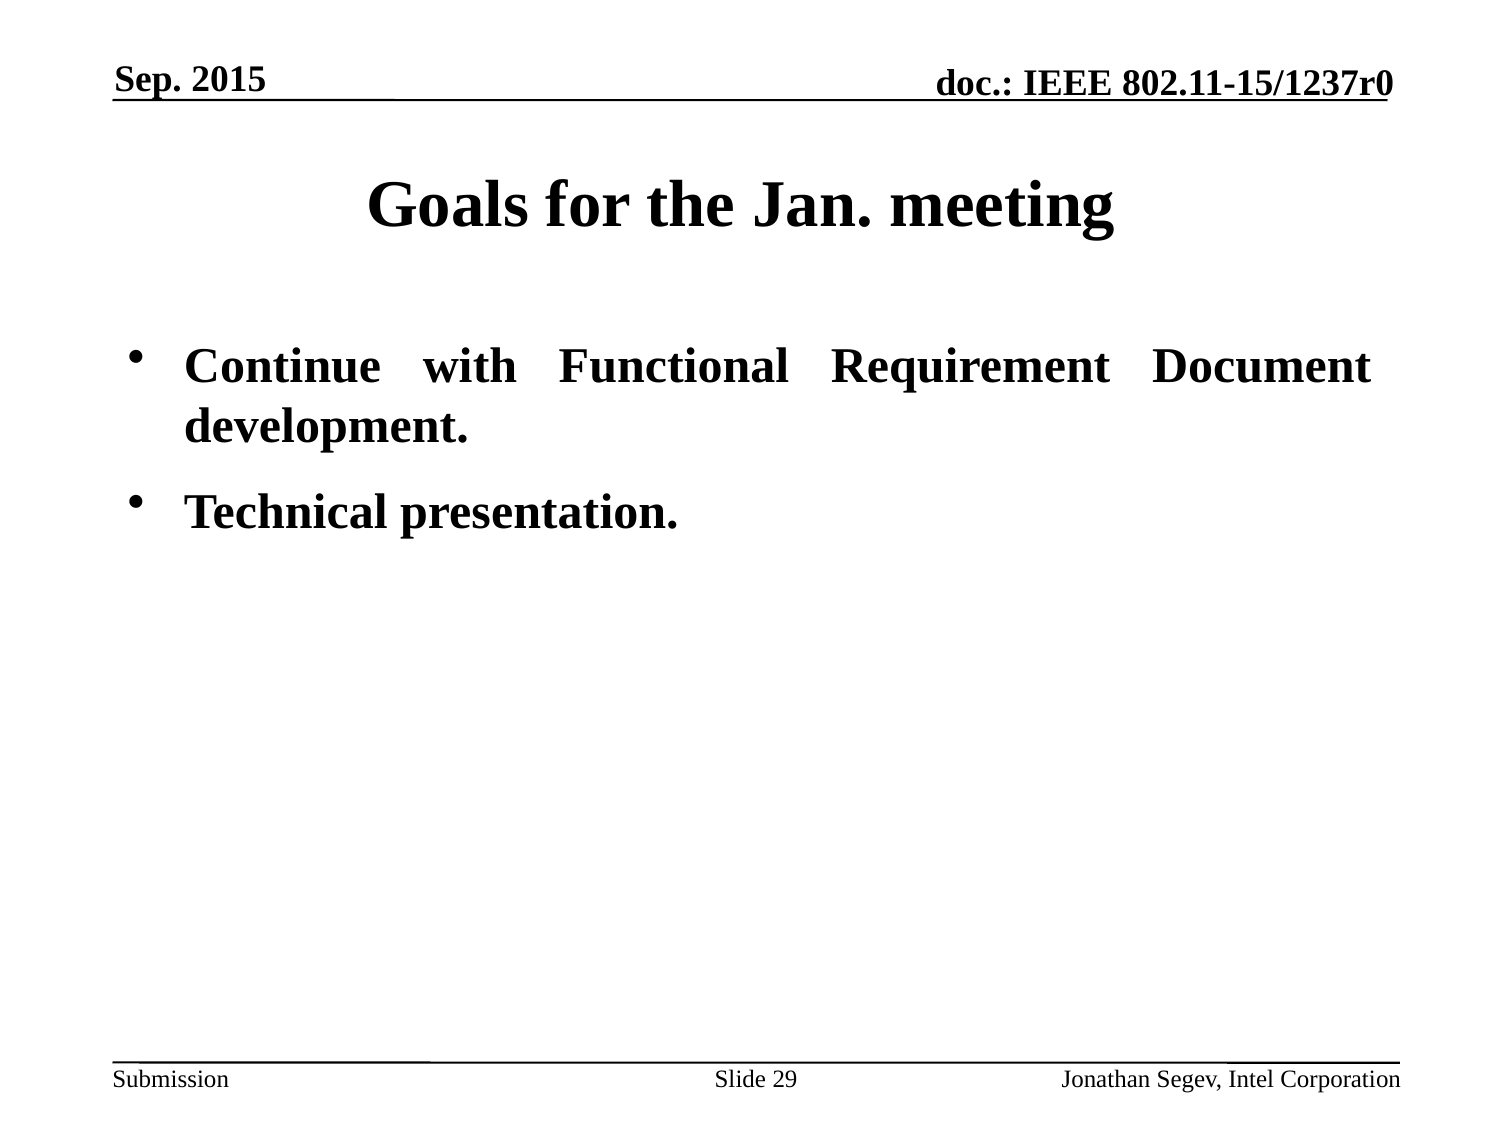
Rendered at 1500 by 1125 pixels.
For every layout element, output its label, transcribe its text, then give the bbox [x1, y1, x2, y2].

slide_number Slide 29 [712, 1061, 800, 1123]
title Goals for the Jan. meeting [112, 112, 1388, 288]
list Continue with Functional Requirement Document development. Technical presentation. [112, 324, 1388, 1000]
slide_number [114, 54, 423, 100]
footer Jonathan Segev, Intel Corporation [878, 1061, 1402, 1093]
